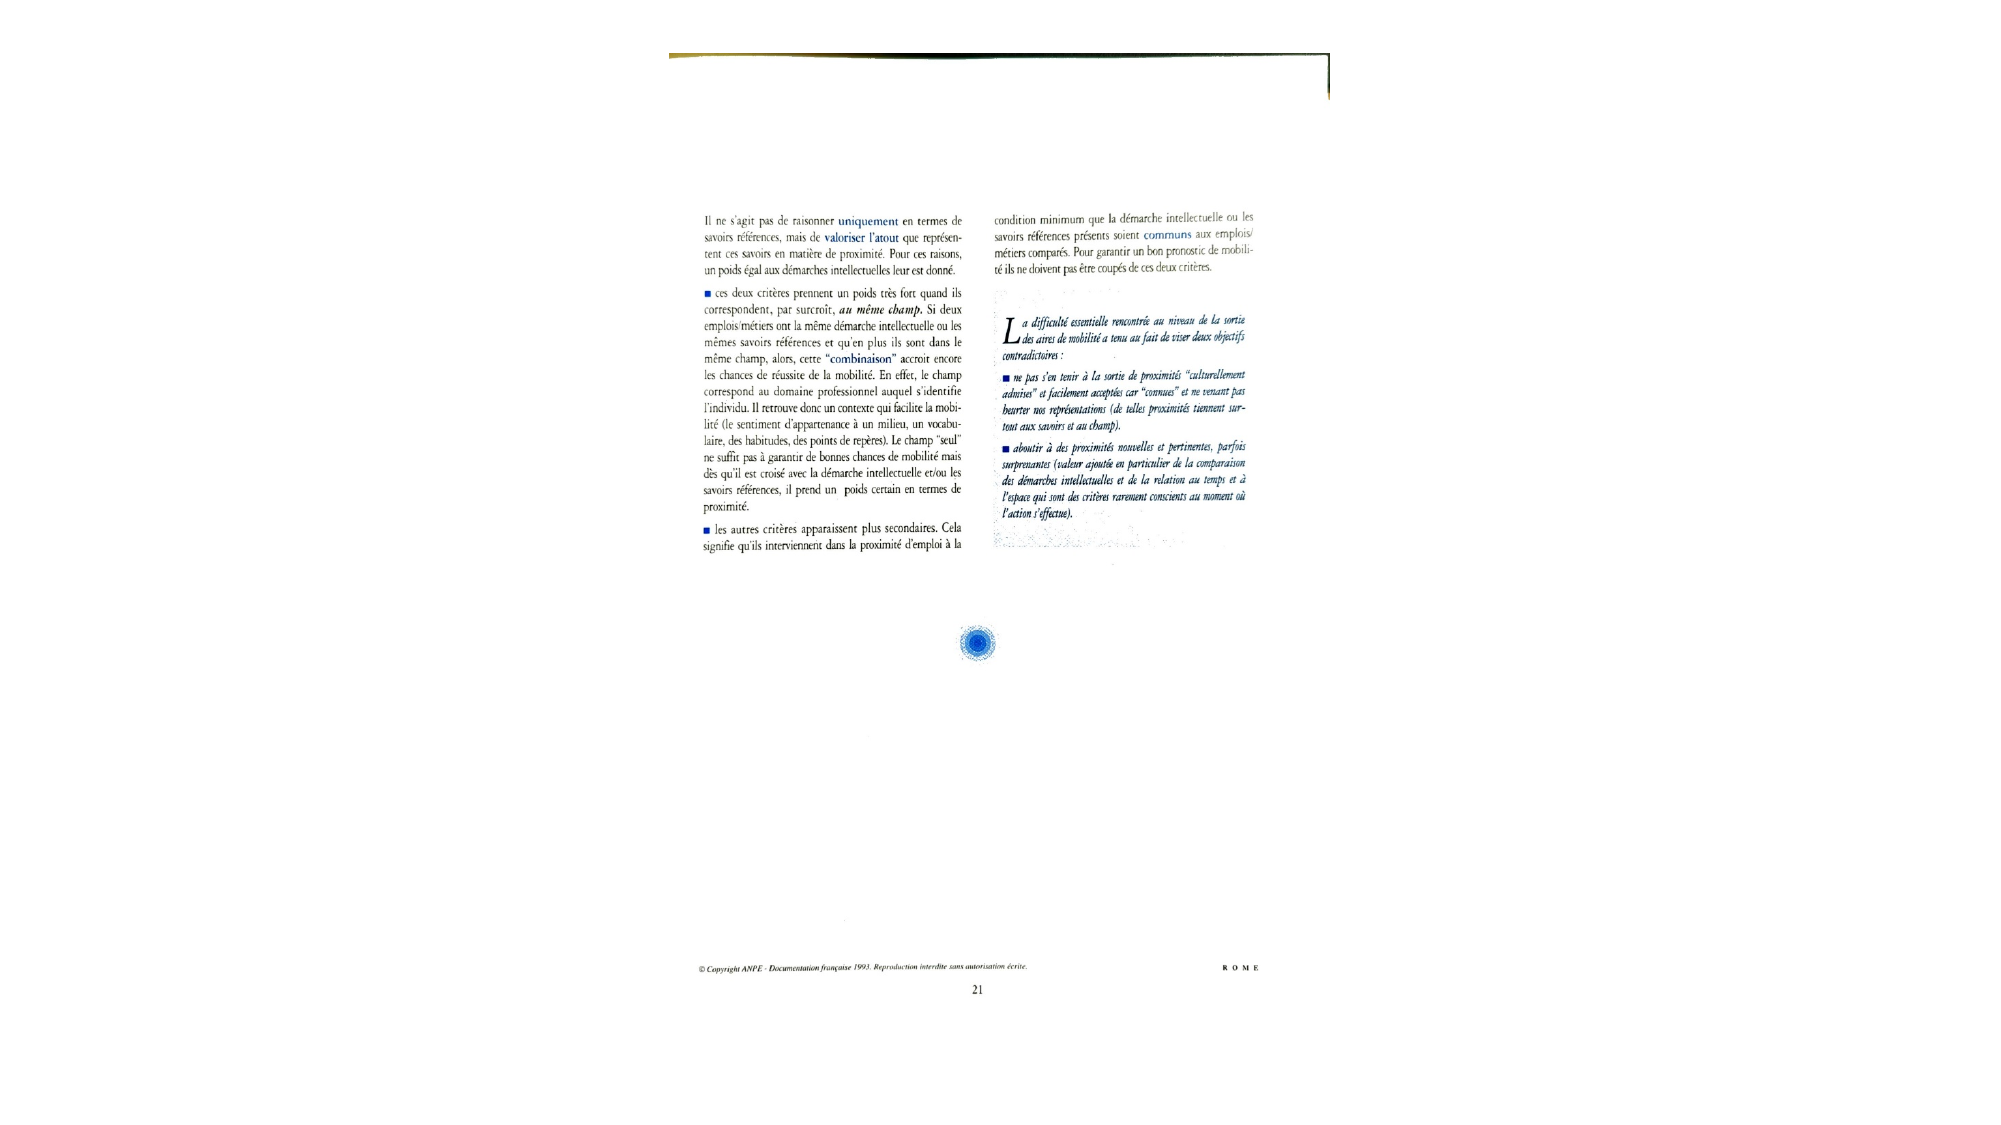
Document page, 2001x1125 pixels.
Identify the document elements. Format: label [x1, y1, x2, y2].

list [669, 53, 1330, 1014]
